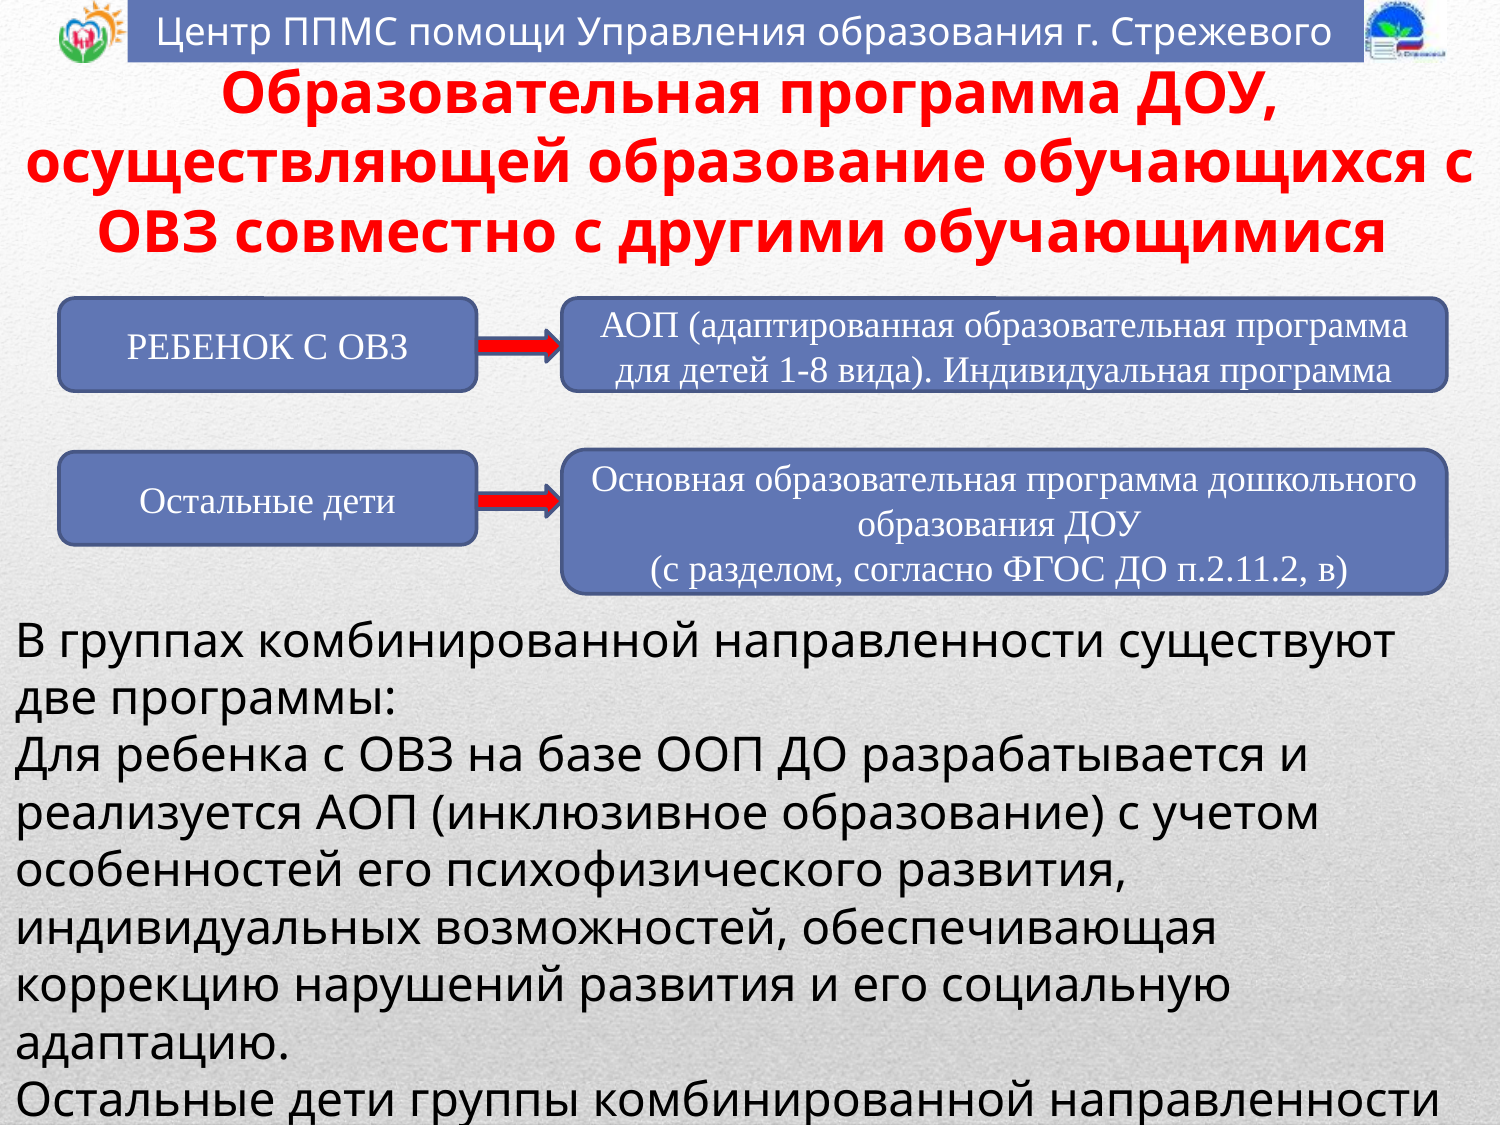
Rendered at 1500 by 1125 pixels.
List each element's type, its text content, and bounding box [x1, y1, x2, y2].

text_box Остальные дети [57, 449, 479, 547]
text_box В группах комбинированной направленности существуют две программы: Для ребенка с ОВЗ на базе ООП ДО разрабатывается и реализуется АОП (инклюзивное образование) с учетом особенностей его психофизического развития, индивидуальных возможностей, обеспечивающая коррекцию нарушений развития и его социальную адаптацию. Остальные дети группы комбинированной направленности обучаются по ООП ДО. [0, 1092, 1500, 1125]
text_box [474, 328, 564, 364]
text_box АОП (адаптированная образовательная программа для детей 1-8 вида). Индивидуальная программа [559, 296, 1449, 393]
picture [0, 987, 1500, 1082]
text_box В группах комбинированной направленности существуют две программы: Для ребенка с ОВЗ на базе ООП ДО разрабатывается и реализуется АОП (инклюзивное образование) с учетом особенностей его психофизического развития, индивидуальных возможностей, обеспечивающая коррекцию нарушений развития и его социальную адаптацию. Остальные дети группы комбинированной направленности обучаются по ООП ДО. [0, 601, 1500, 987]
text_box РЕБЕНОК С ОВЗ [57, 296, 479, 393]
text_box Центр ППМС помощи Управления образования г. Стрежевого [129, 0, 1363, 47]
picture [1363, 0, 1448, 64]
text_box [474, 483, 564, 519]
text_box Основная образовательная программа дошкольного образования ДОУ (с разделом, согласно ФГОС ДО п.2.11.2, в) [560, 447, 1449, 596]
picture [58, 0, 129, 64]
text_box Образовательная программа ДОУ, осуществляющей образование обучающихся с ОВЗ совместно с другими обучающимися [0, 47, 1500, 207]
